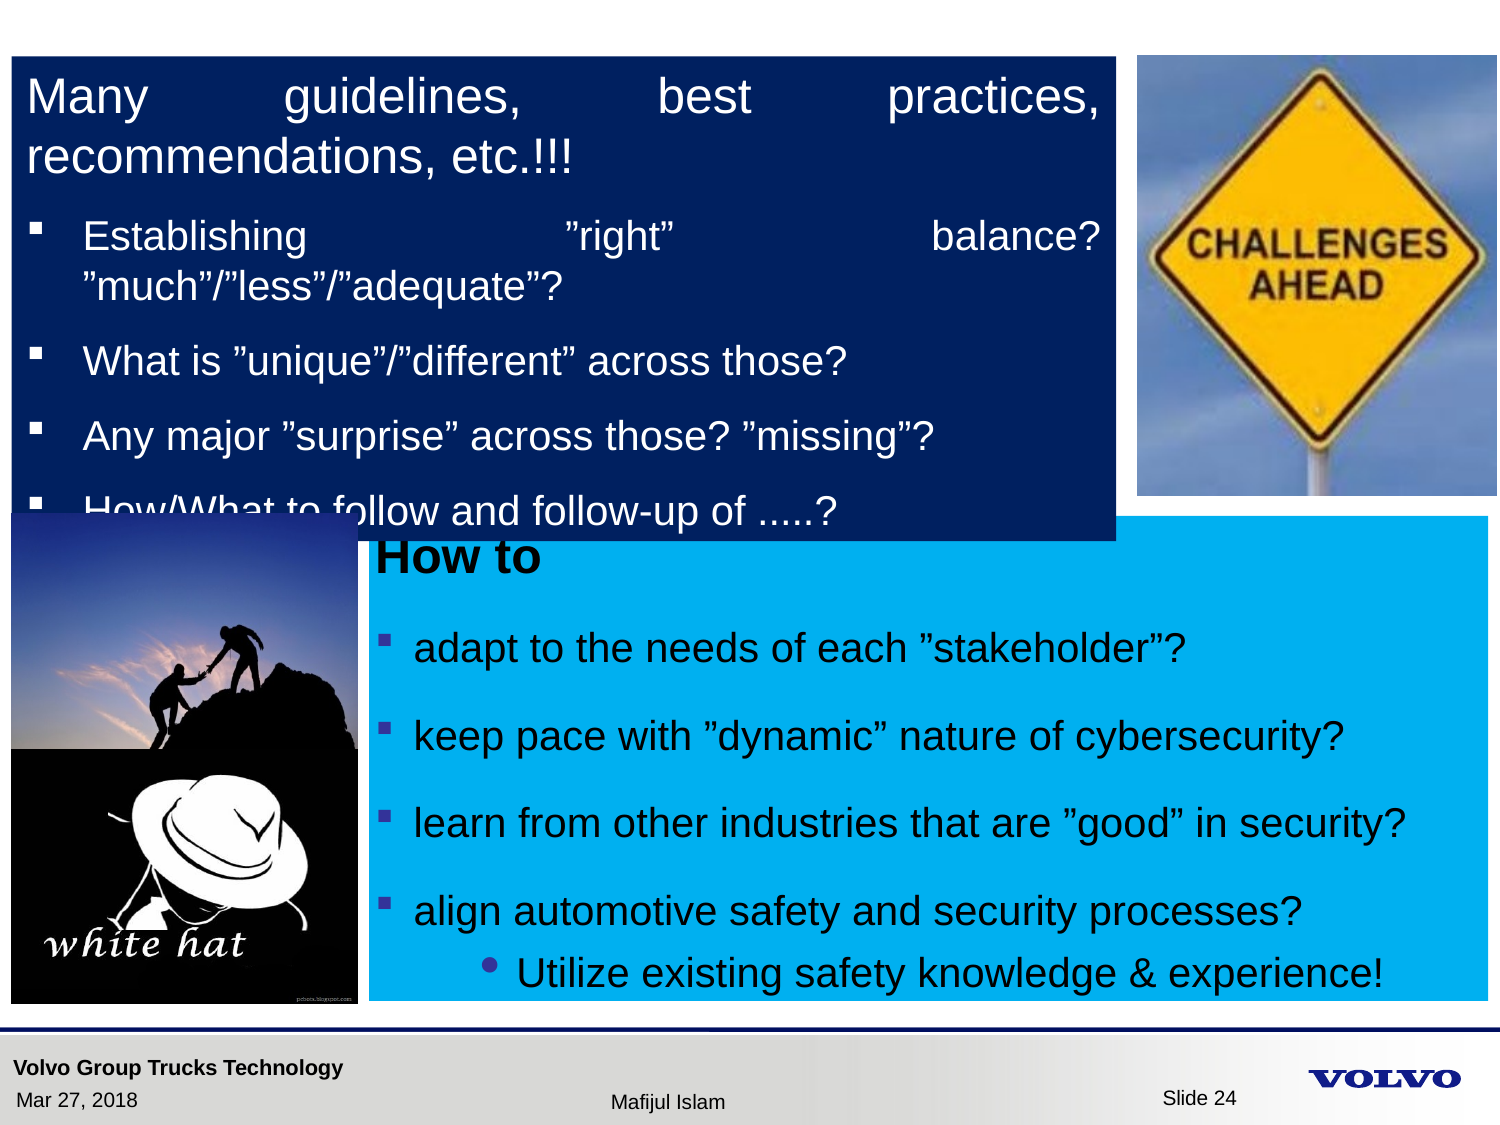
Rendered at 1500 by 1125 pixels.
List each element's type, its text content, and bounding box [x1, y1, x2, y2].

footer Mafijul Islam [396, 1086, 1152, 1116]
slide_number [1, 1082, 396, 1117]
slide_number Slide 24 [1116, 1082, 1252, 1113]
text_box Many guidelines, best practices, recommendations, etc.!!! Establishing ”right” balance? ”much”/”less”/”adequate”? What is ”unique”/”different” across those? Any major ”surprise” across those? ”missing”? How/What to follow and follow-up of .....? [11, 56, 1117, 542]
picture [0, 1035, 1500, 1125]
list How to adapt to the needs of each ”stakeholder”? keep pace with ”dynamic” nature of cybersecurity? learn from other industries that are ”good” in security? align automotive safety and security processes? Utilize existing safety knowledge & experience! [369, 515, 1489, 1001]
picture [1137, 55, 1497, 496]
picture [11, 513, 358, 1004]
